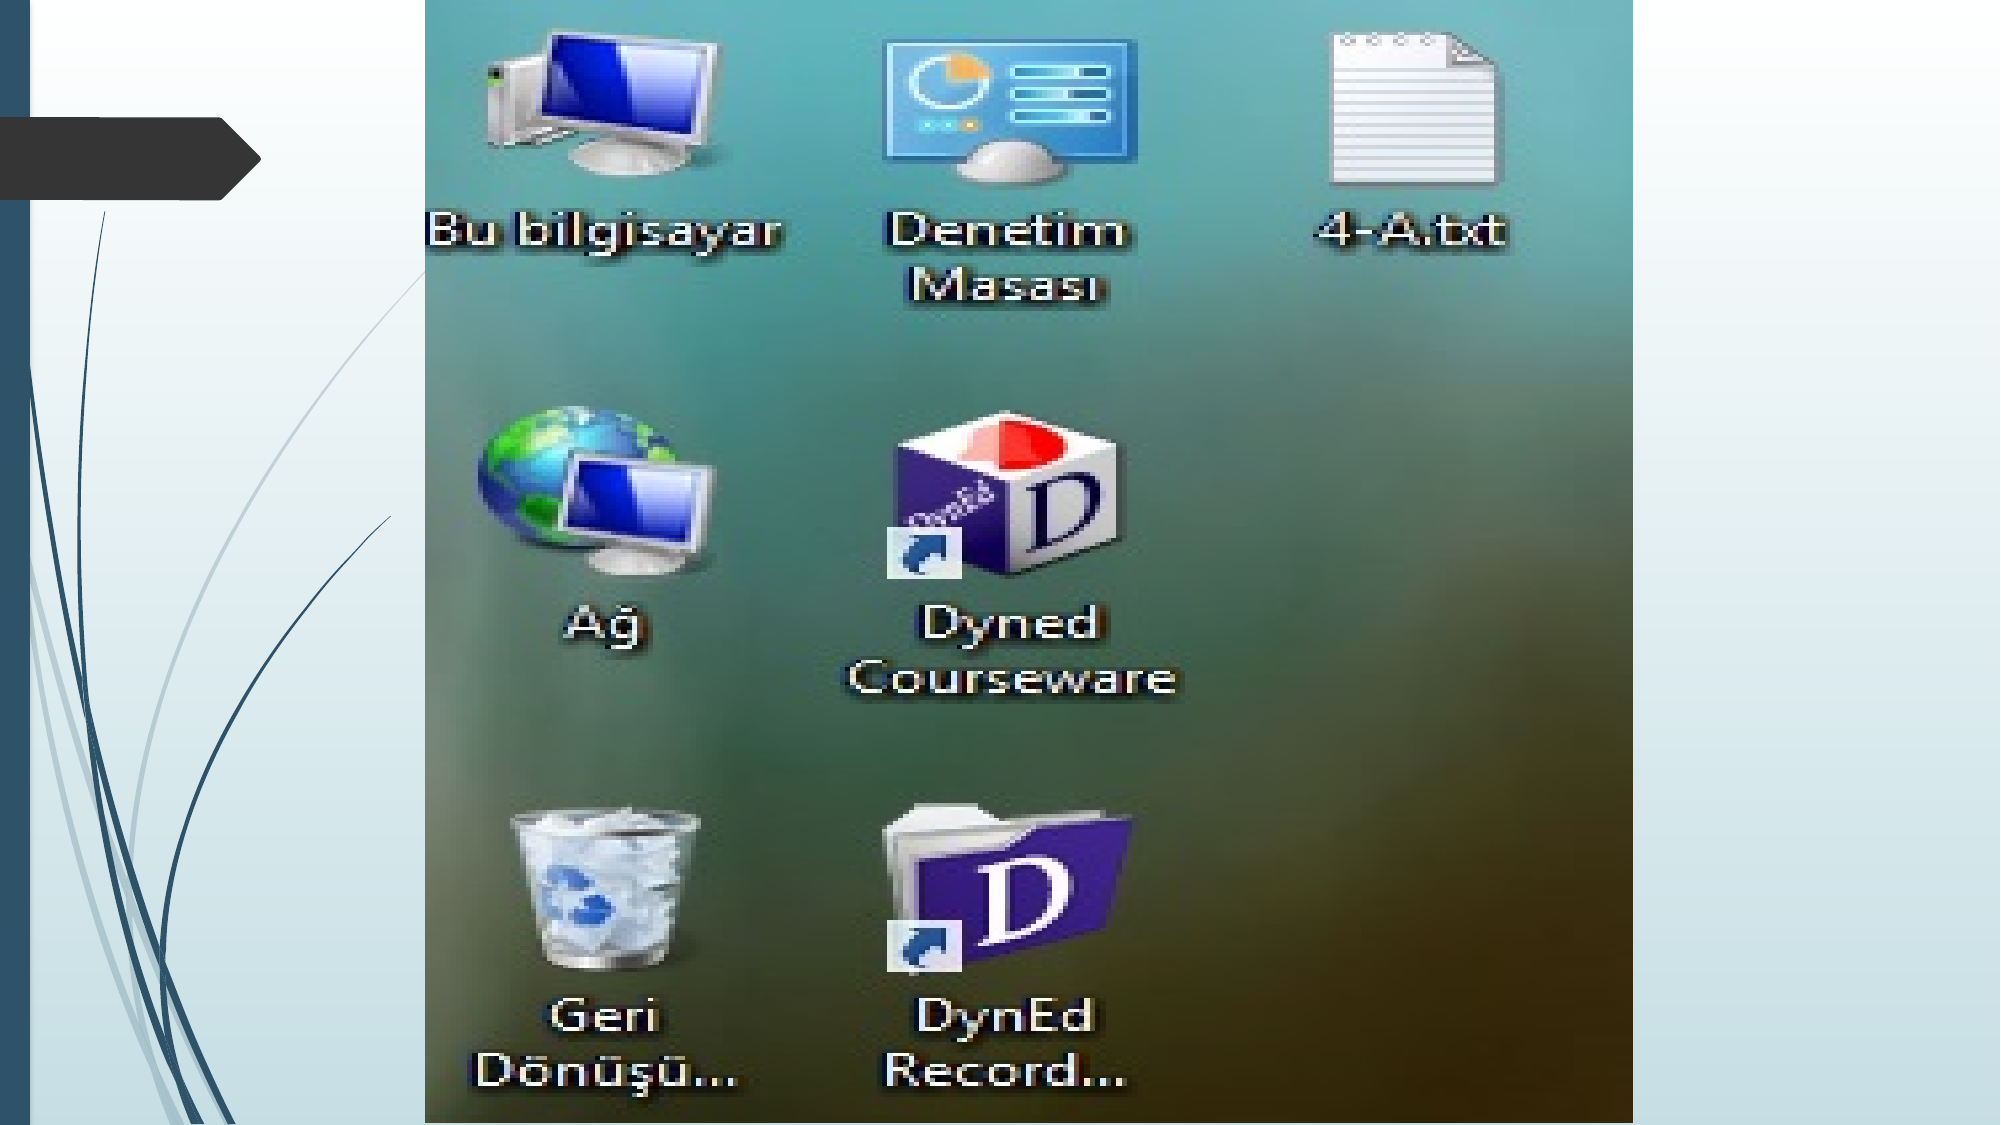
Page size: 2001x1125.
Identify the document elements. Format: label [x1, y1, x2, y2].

list [425, 0, 1633, 1124]
